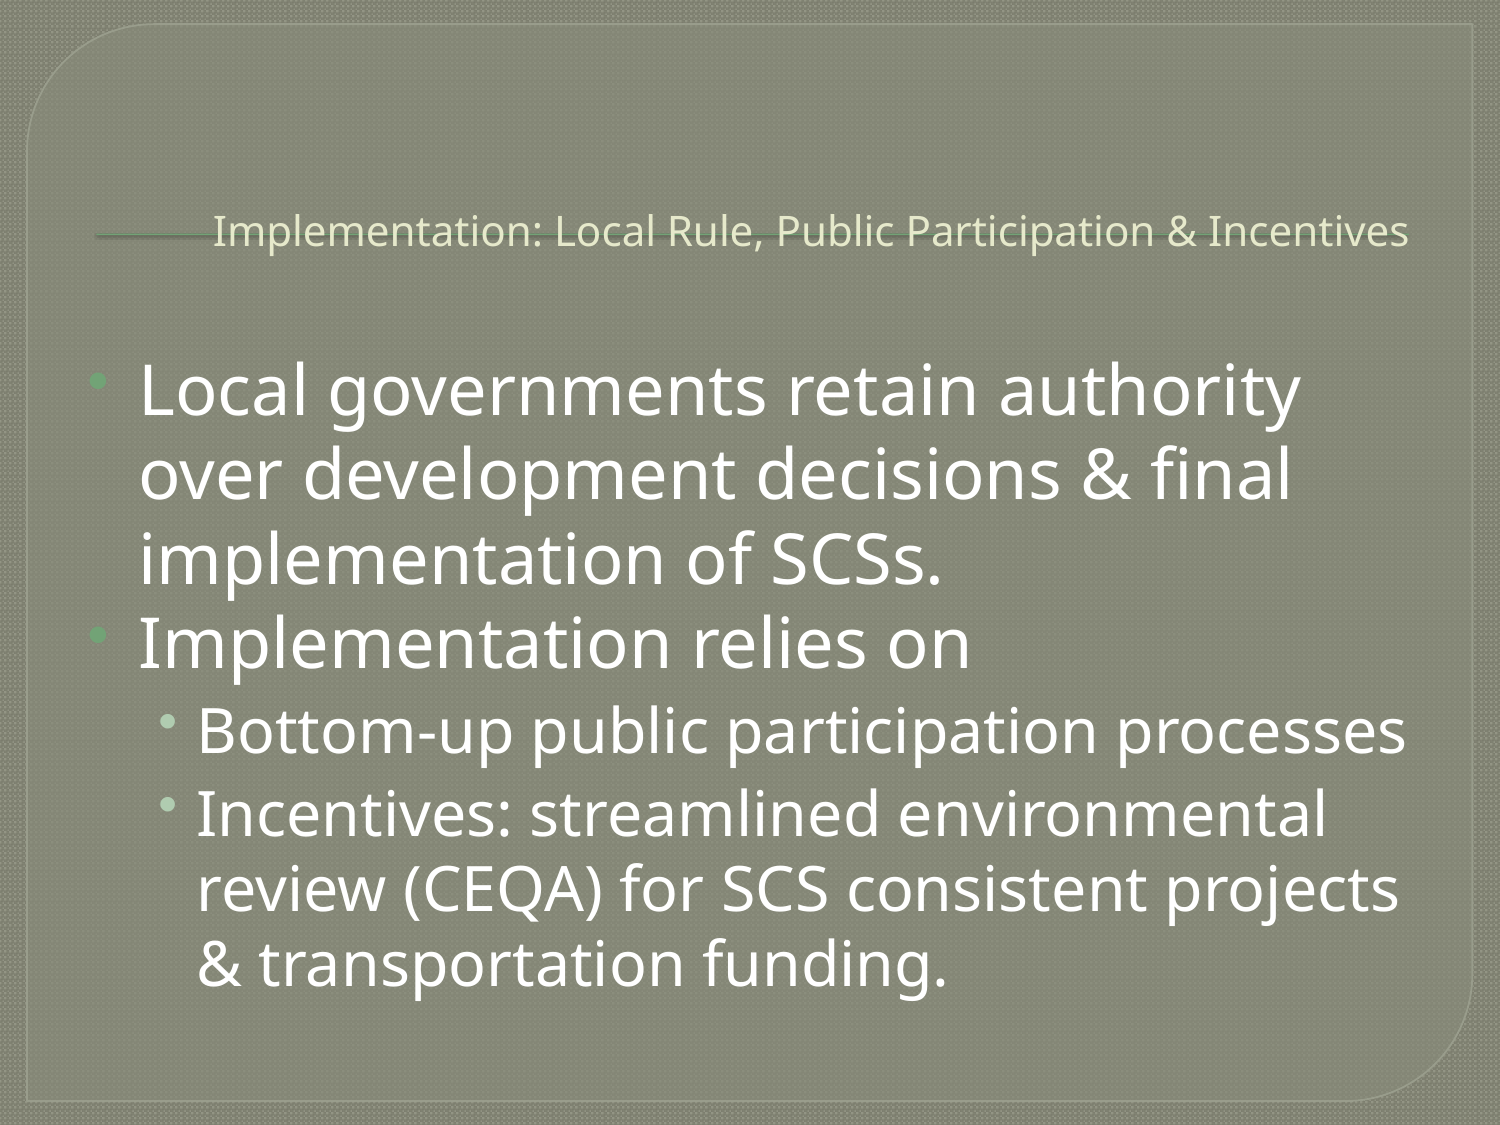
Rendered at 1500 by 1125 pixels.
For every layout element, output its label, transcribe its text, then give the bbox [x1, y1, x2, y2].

title Implementation: Local Rule, Public Participation & Incentives [75, 41, 1425, 263]
list Local governments retain authority over development decisions & final implementation of SCSs. Implementation relies on Bottom-up public participation processes Incentives: streamlined environmental review (CEQA) for SCS consistent projects & transportation funding. [75, 337, 1425, 1050]
